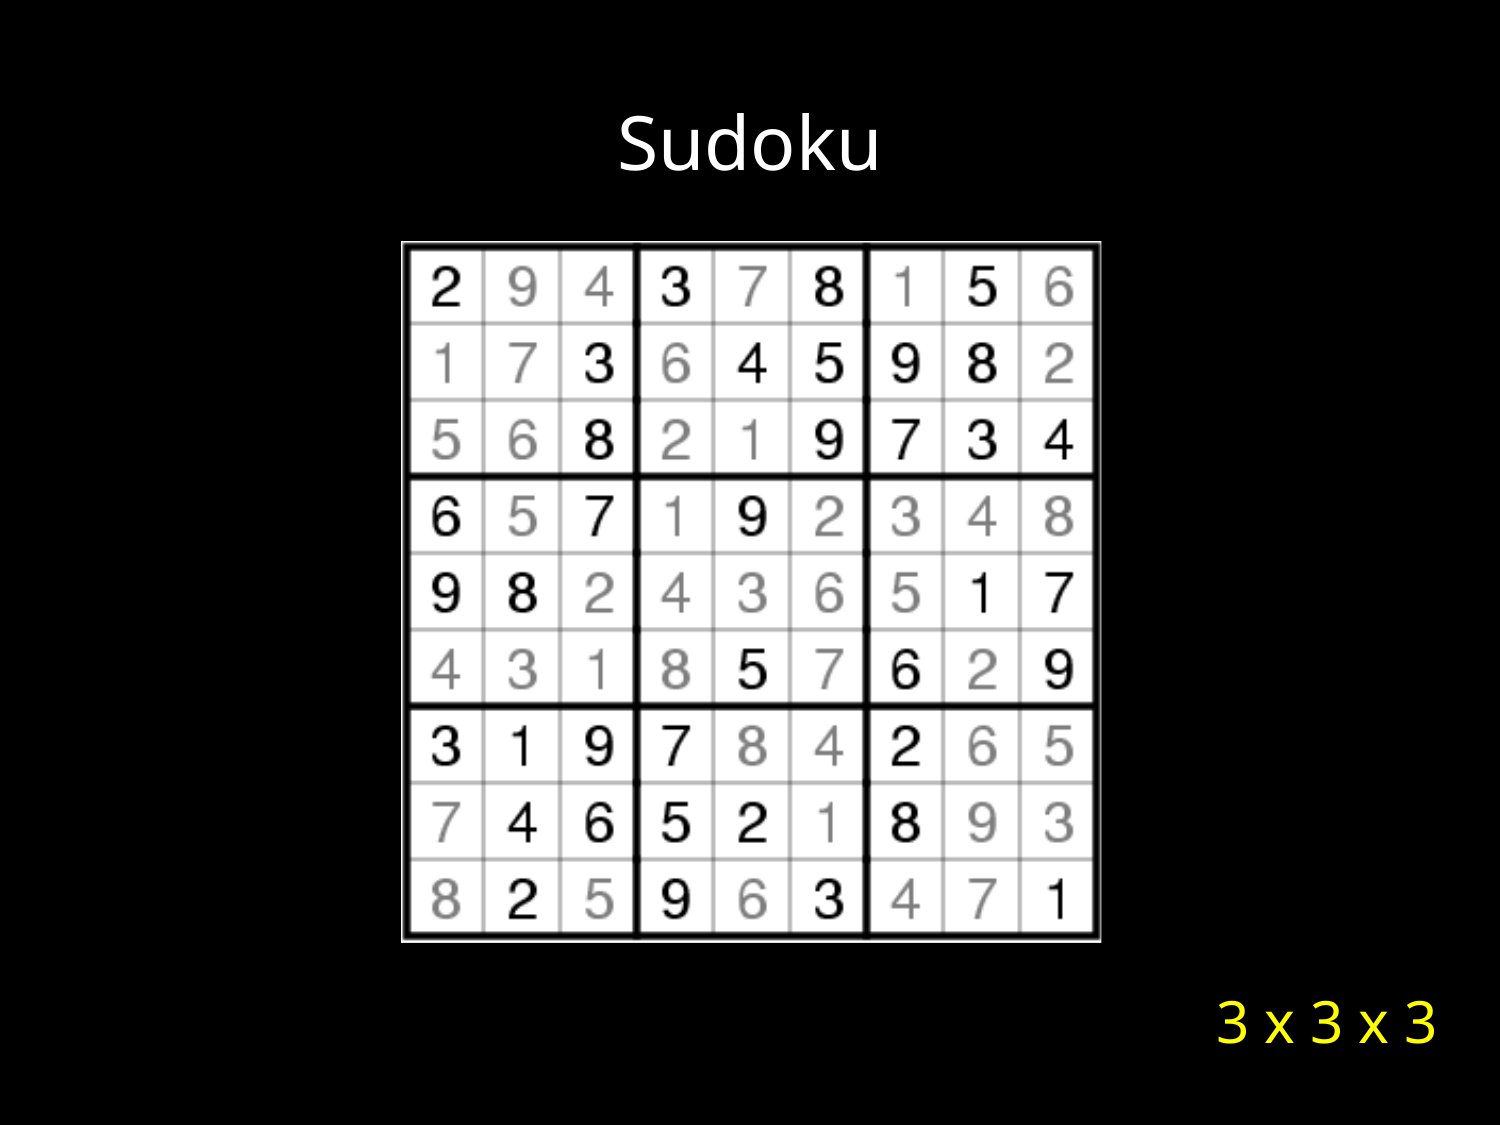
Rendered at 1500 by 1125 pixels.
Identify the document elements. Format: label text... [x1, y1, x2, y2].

text_box 3 x 3 x 3 [1201, 977, 1453, 1063]
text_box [376, 224, 1189, 1031]
text_box Sudoku [602, 88, 898, 193]
